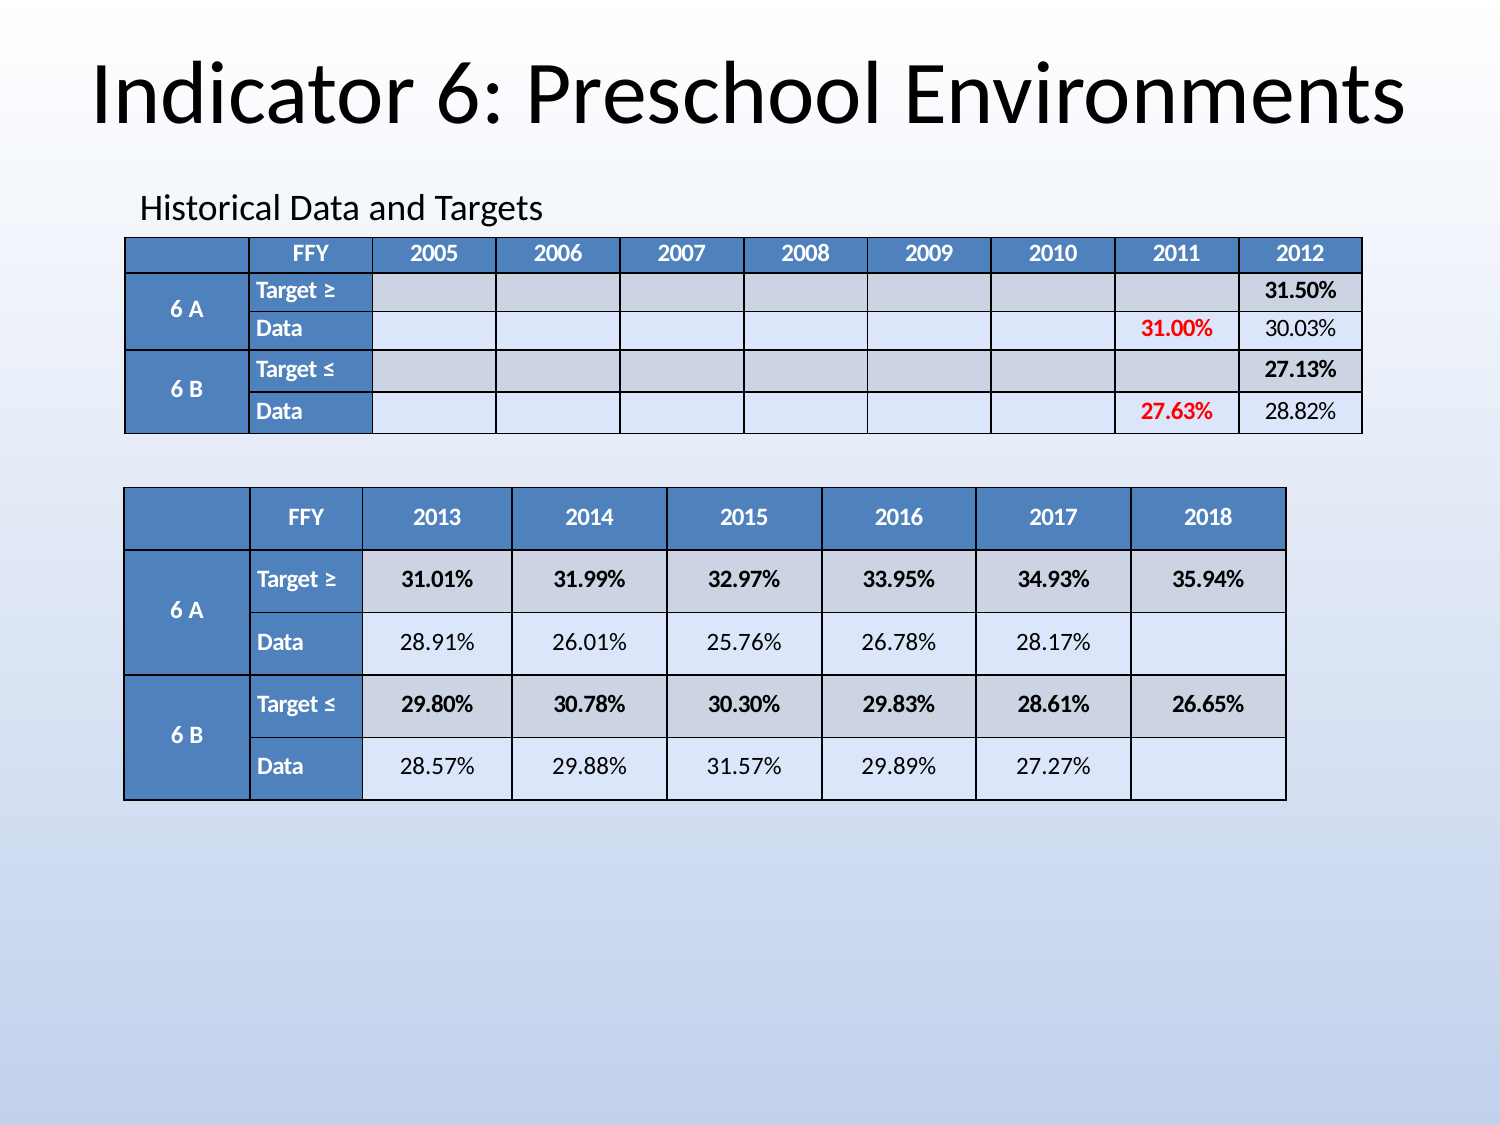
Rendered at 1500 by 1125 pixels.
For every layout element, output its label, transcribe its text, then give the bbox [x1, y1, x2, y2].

table_cell 26.78% [823, 613, 975, 674]
table_cell Data [250, 312, 372, 349]
table_cell 28.57% [363, 738, 511, 799]
table_cell Data [251, 738, 362, 799]
table_cell 6 A [126, 274, 248, 349]
table_cell 31.50% [1240, 274, 1361, 311]
table_cell 27.27% [977, 738, 1130, 799]
table_cell 33.95% [823, 551, 975, 612]
text_box Historical Data and Targets [124, 175, 888, 236]
table_cell [1132, 613, 1285, 674]
table_cell [373, 393, 495, 433]
table_cell [497, 351, 619, 391]
table_cell 34.93% [977, 551, 1130, 612]
table_cell 27.63% [1116, 393, 1238, 433]
table_cell 29.80% [363, 676, 511, 737]
table_cell [1116, 274, 1238, 311]
table_cell [1116, 351, 1238, 391]
table_cell [992, 312, 1114, 349]
table_cell [745, 274, 867, 311]
table_cell [868, 312, 990, 349]
title Indicator 6: Preschool Environments [75, 24, 1425, 150]
table_cell [373, 274, 495, 311]
table_cell [1132, 738, 1285, 799]
table_cell 30.30% [668, 676, 821, 737]
table_header 2012 [1240, 238, 1361, 272]
table_header 2009 [868, 238, 990, 272]
table_cell 32.97% [668, 551, 821, 612]
table_cell [745, 393, 867, 433]
table_header [126, 238, 248, 272]
table_cell 26.65% [1132, 676, 1285, 737]
table_cell 26.01% [513, 613, 666, 674]
table_cell 30.78% [513, 676, 666, 737]
table_header FFY [251, 488, 362, 549]
table_cell 31.00% [1116, 312, 1238, 349]
table_cell [497, 312, 619, 349]
table_cell [621, 351, 743, 391]
table_cell [868, 351, 990, 391]
table_cell [373, 351, 495, 391]
table_cell 28.61% [977, 676, 1130, 737]
table_header 2013 [363, 488, 511, 549]
table_cell [621, 393, 743, 433]
table_header 2014 [513, 488, 666, 549]
table_cell [992, 393, 1114, 433]
table_cell 25.76% [668, 613, 821, 674]
table_cell [621, 312, 743, 349]
table_cell [497, 274, 619, 311]
table_cell 29.88% [513, 738, 666, 799]
table_cell [497, 393, 619, 433]
table_cell [621, 274, 743, 311]
table_cell Target ≥ [250, 274, 372, 311]
table_cell 31.99% [513, 551, 666, 612]
table_header 2016 [823, 488, 975, 549]
table_header 2010 [992, 238, 1114, 272]
table_header 2011 [1116, 238, 1238, 272]
table_header 2006 [497, 238, 619, 272]
table_cell 28.82% [1240, 393, 1361, 433]
table_cell [745, 351, 867, 391]
table_cell Data [251, 613, 362, 674]
table_cell [992, 351, 1114, 391]
table_cell 29.83% [823, 676, 975, 737]
table_cell 6 A [125, 551, 249, 674]
table_header 2008 [745, 238, 867, 272]
table_cell [992, 274, 1114, 311]
table_cell 27.13% [1240, 351, 1361, 391]
table_header FFY [250, 238, 372, 272]
table_cell Target ≤ [251, 676, 362, 737]
table_header 2005 [373, 238, 495, 272]
table_header 2007 [621, 238, 743, 272]
table_cell [868, 274, 990, 311]
table_cell 35.94% [1132, 551, 1285, 612]
table_cell 29.89% [823, 738, 975, 799]
table_cell 31.01% [363, 551, 511, 612]
table_cell [373, 312, 495, 349]
table_cell Target ≤ [250, 351, 372, 391]
table_cell 6 B [126, 351, 248, 433]
table_cell 30.03% [1240, 312, 1361, 349]
table_header 2018 [1132, 488, 1285, 549]
table_header 2015 [668, 488, 821, 549]
table_cell 28.91% [363, 613, 511, 674]
table_header [125, 488, 249, 549]
table_cell 6 B [125, 676, 249, 799]
table_cell [868, 393, 990, 433]
table_cell Target ≥ [251, 551, 362, 612]
table_cell Data [250, 393, 372, 433]
table_cell [745, 312, 867, 349]
table_header 2017 [977, 488, 1130, 549]
table_cell 31.57% [668, 738, 821, 799]
table_cell 28.17% [977, 613, 1130, 674]
